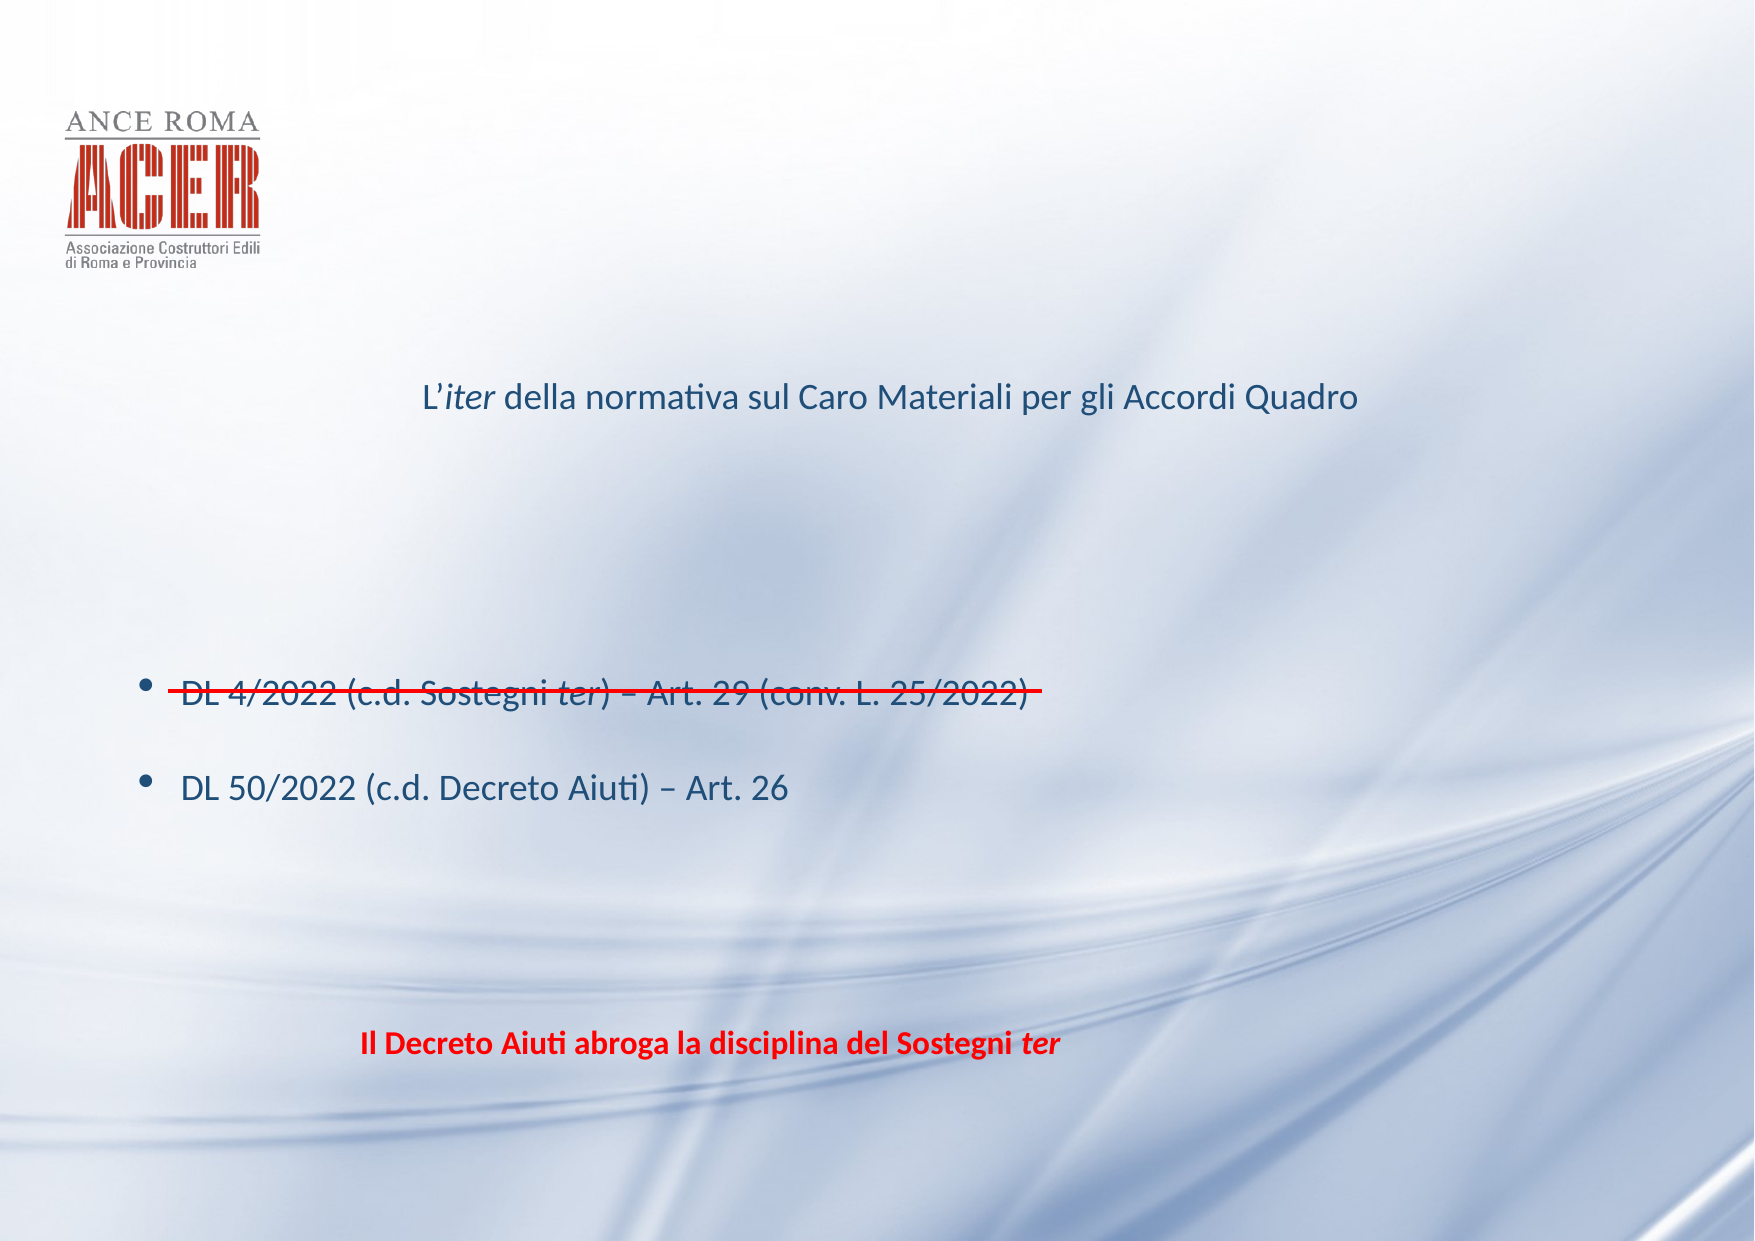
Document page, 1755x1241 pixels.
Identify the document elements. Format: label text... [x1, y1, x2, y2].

picture [0, 0, 1755, 1241]
text_box Il Decreto Aiuti abroga la disciplina del Sostegni ter [345, 1013, 1374, 1069]
list DL 4/2022 (c.d. Sostegni ter) – Art. 29 (conv. L. 25/2022) DL 50/2022 (c.d. Decreto Aiuti) – Art. 26 [124, 655, 1638, 1241]
title L’iter della normativa sul Caro Materiali per gli Accordi Quadro [124, 290, 1658, 462]
